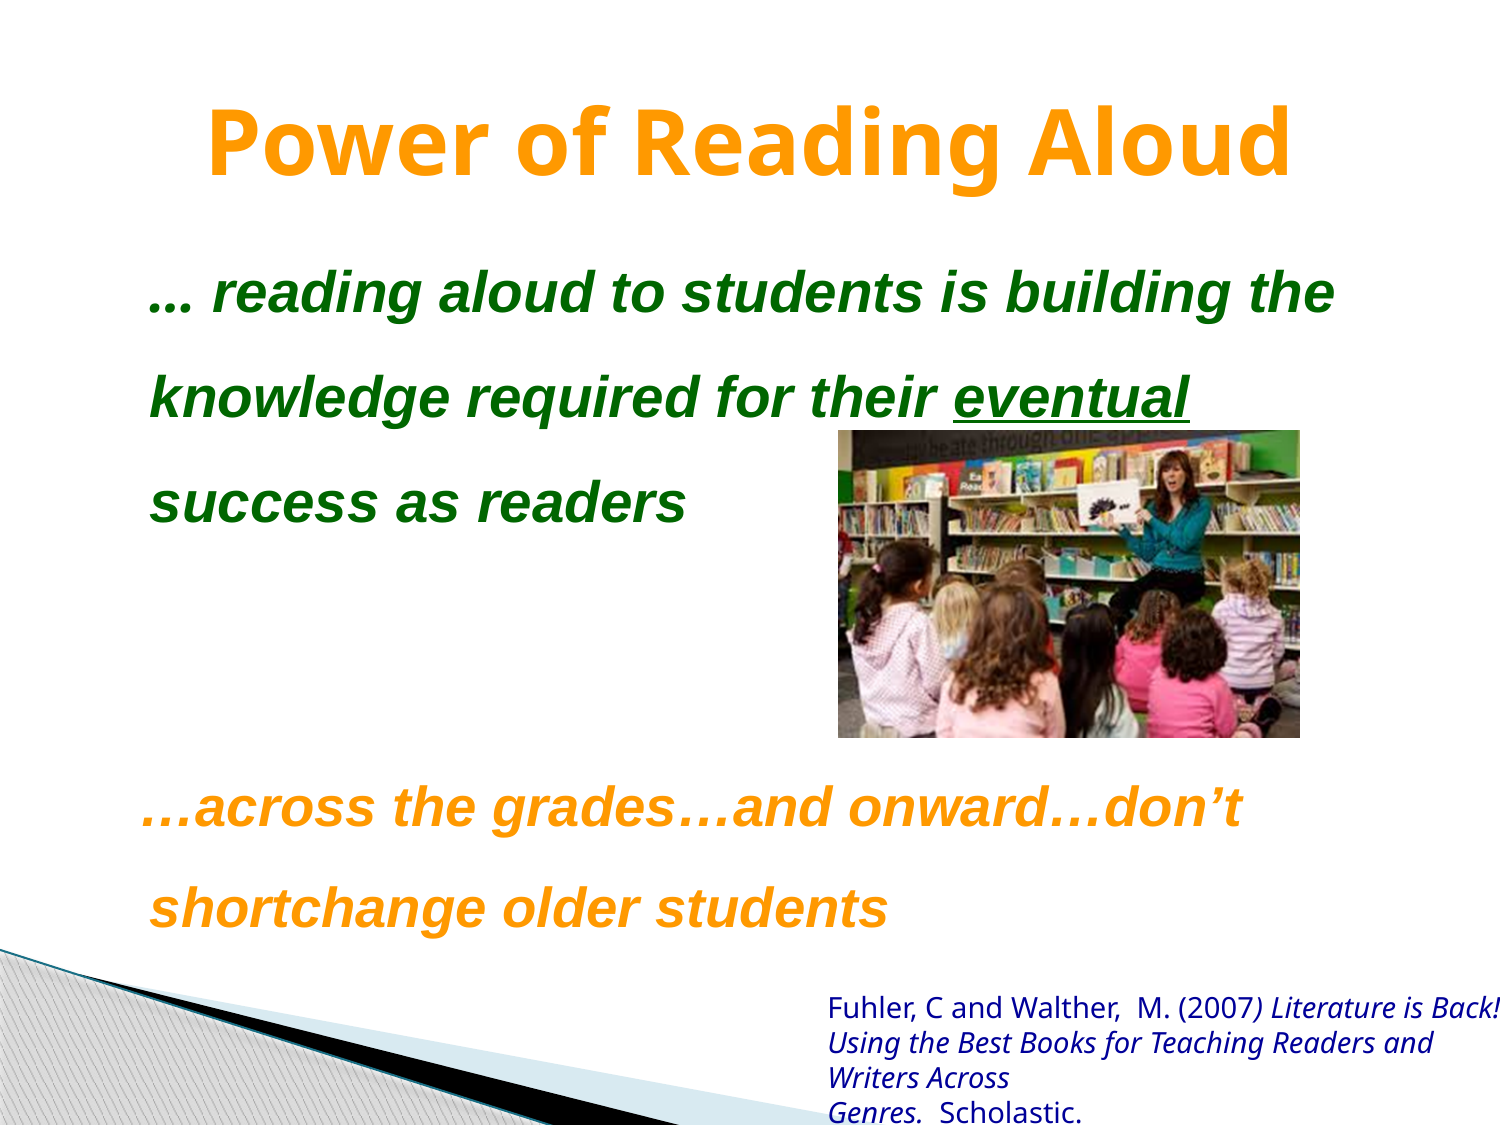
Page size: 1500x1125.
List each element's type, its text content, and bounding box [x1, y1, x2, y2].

title Power of Reading Aloud [75, 45, 1425, 211]
picture [838, 430, 1301, 738]
text_box Fuhler, C and Walther, M. (2007) Literature is Back! Using the Best Books for Teaching Readers and Writers Across Genres. Scholastic. [812, 912, 1500, 1125]
list … reading aloud to students is building the knowledge required for their eventual success as readers …across the grades…and onward…don’t shortchange older students [75, 211, 1447, 1029]
